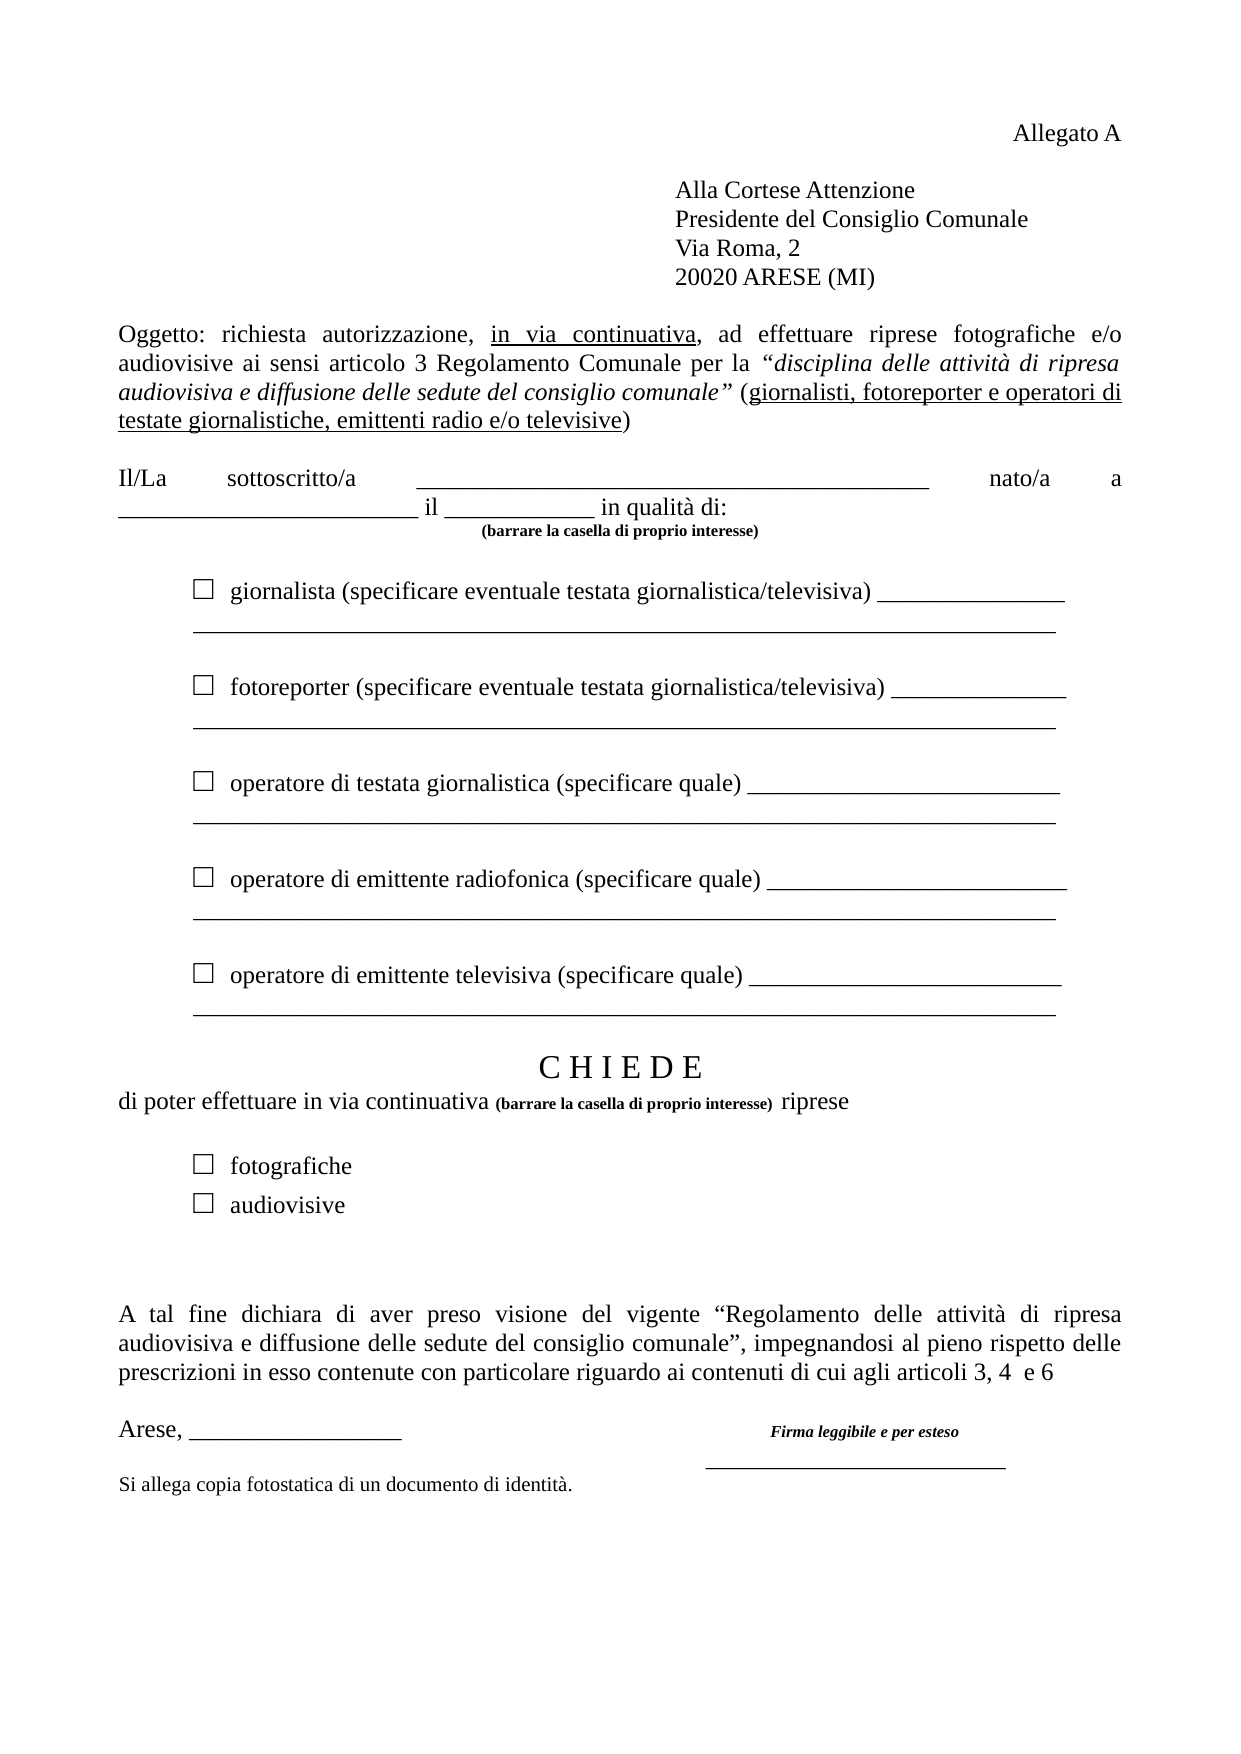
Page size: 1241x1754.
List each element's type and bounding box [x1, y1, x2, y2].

list [156, 1143, 1122, 1220]
list [156, 578, 1122, 1028]
